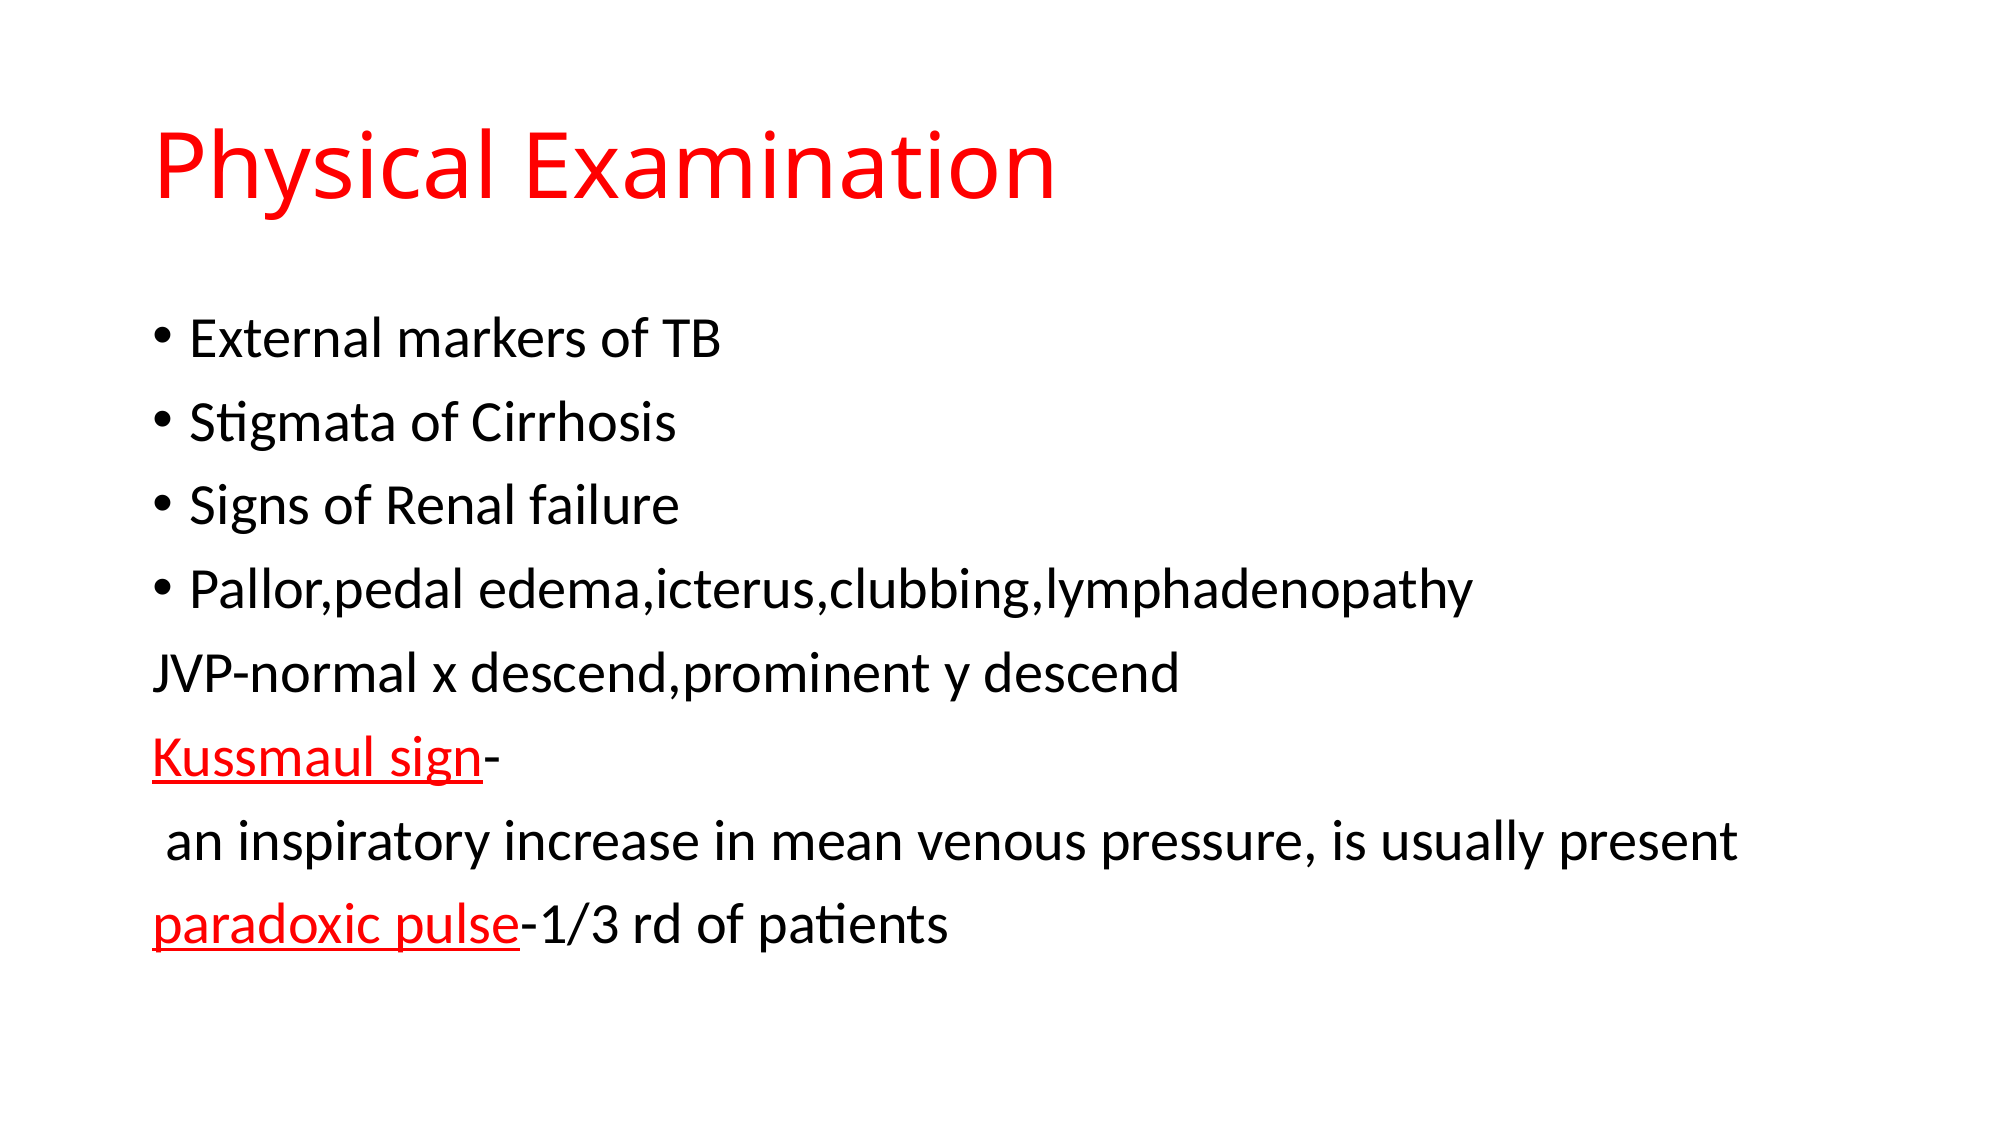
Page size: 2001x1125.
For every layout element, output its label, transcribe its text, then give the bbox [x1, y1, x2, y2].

title Physical Examination [137, 59, 1863, 278]
list External markers of TB Stigmata of Cirrhosis Signs of Renal failure Pallor,pedal edema,icterus,clubbing,lymphadenopathy JVP-normal x descend,prominent y descend Kussmaul sign- an inspiratory increase in mean venous pressure, is usually present paradoxic pulse-1/3 rd of patients [137, 299, 1863, 1014]
